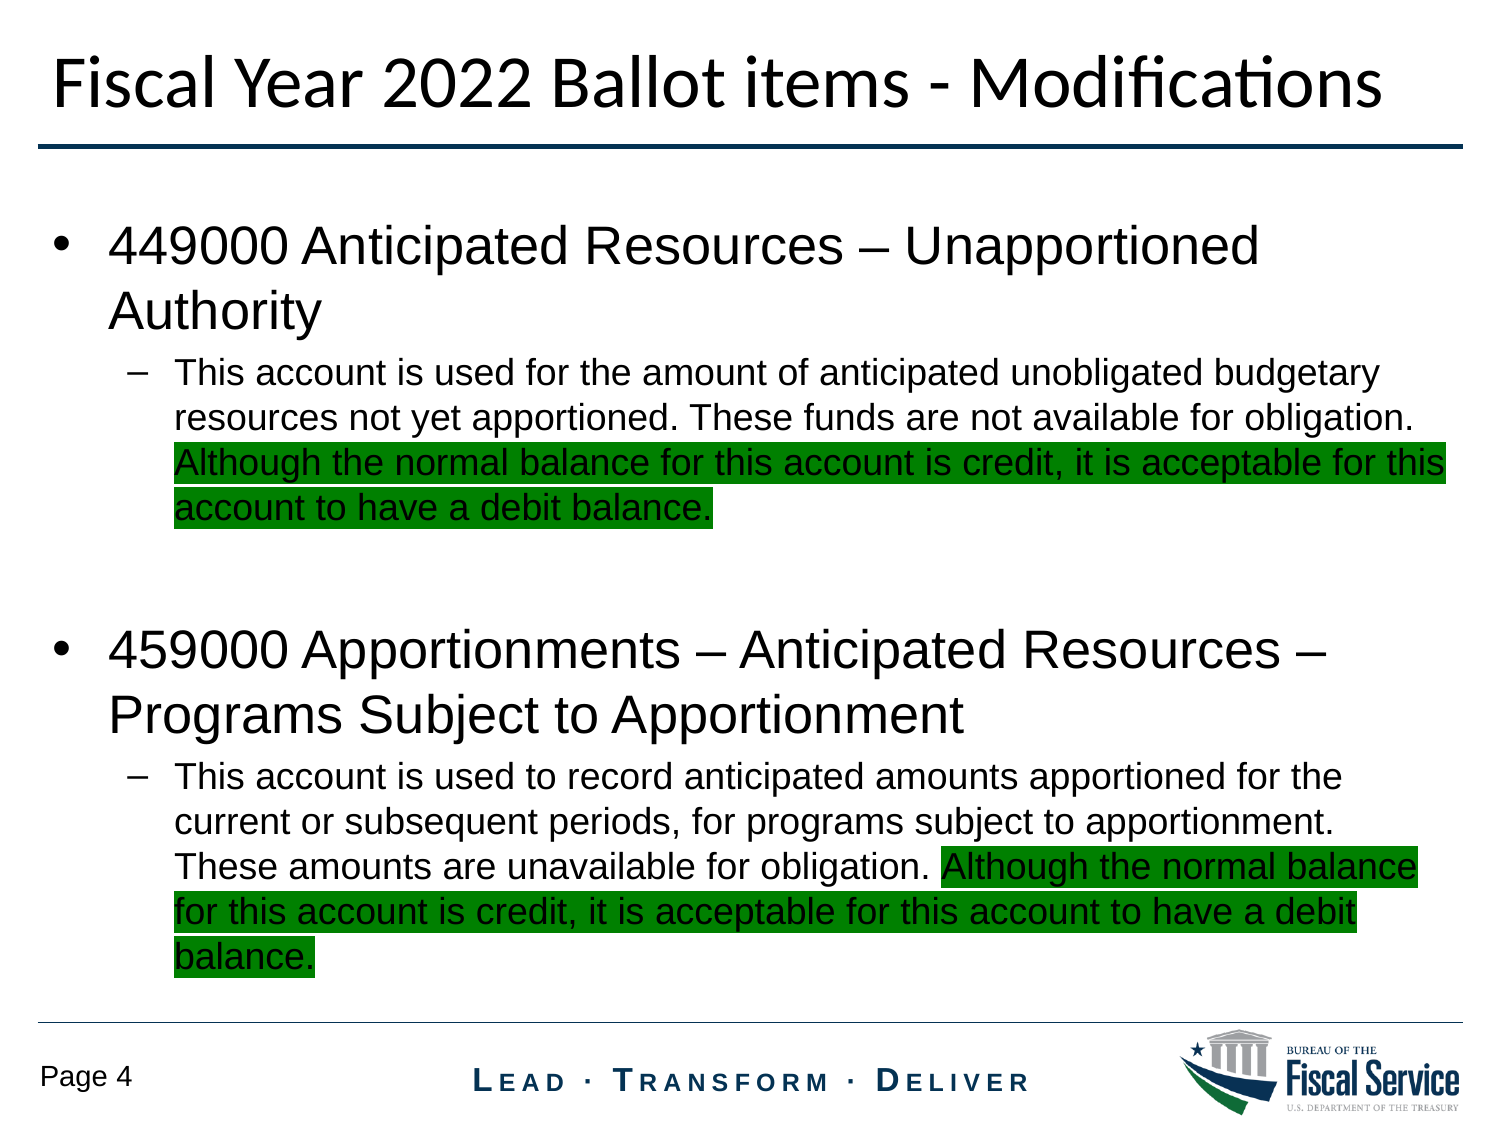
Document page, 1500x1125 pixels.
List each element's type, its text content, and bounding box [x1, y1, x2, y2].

list 449000 Anticipated Resources – Unapportioned Authority This account is used for the amount of anticipated unobligated budgetary resources not yet apportioned. These funds are not available for obligation. Although the normal balance for this account is credit, it is acceptable for this account to have a debit balance. 459000 Apportionments – Anticipated Resources – Programs Subject to Apportionment This account is used to record anticipated amounts apportioned for the current or subsequent periods, for programs subject to apportionment. These amounts are unavailable for obligation. Although the normal balance for this account is credit, it is acceptable for this account to have a debit balance. [37, 204, 1463, 1013]
list Fiscal Year 2022 Ballot items - Modifications [37, 24, 1463, 204]
picture [1175, 1026, 1463, 1118]
